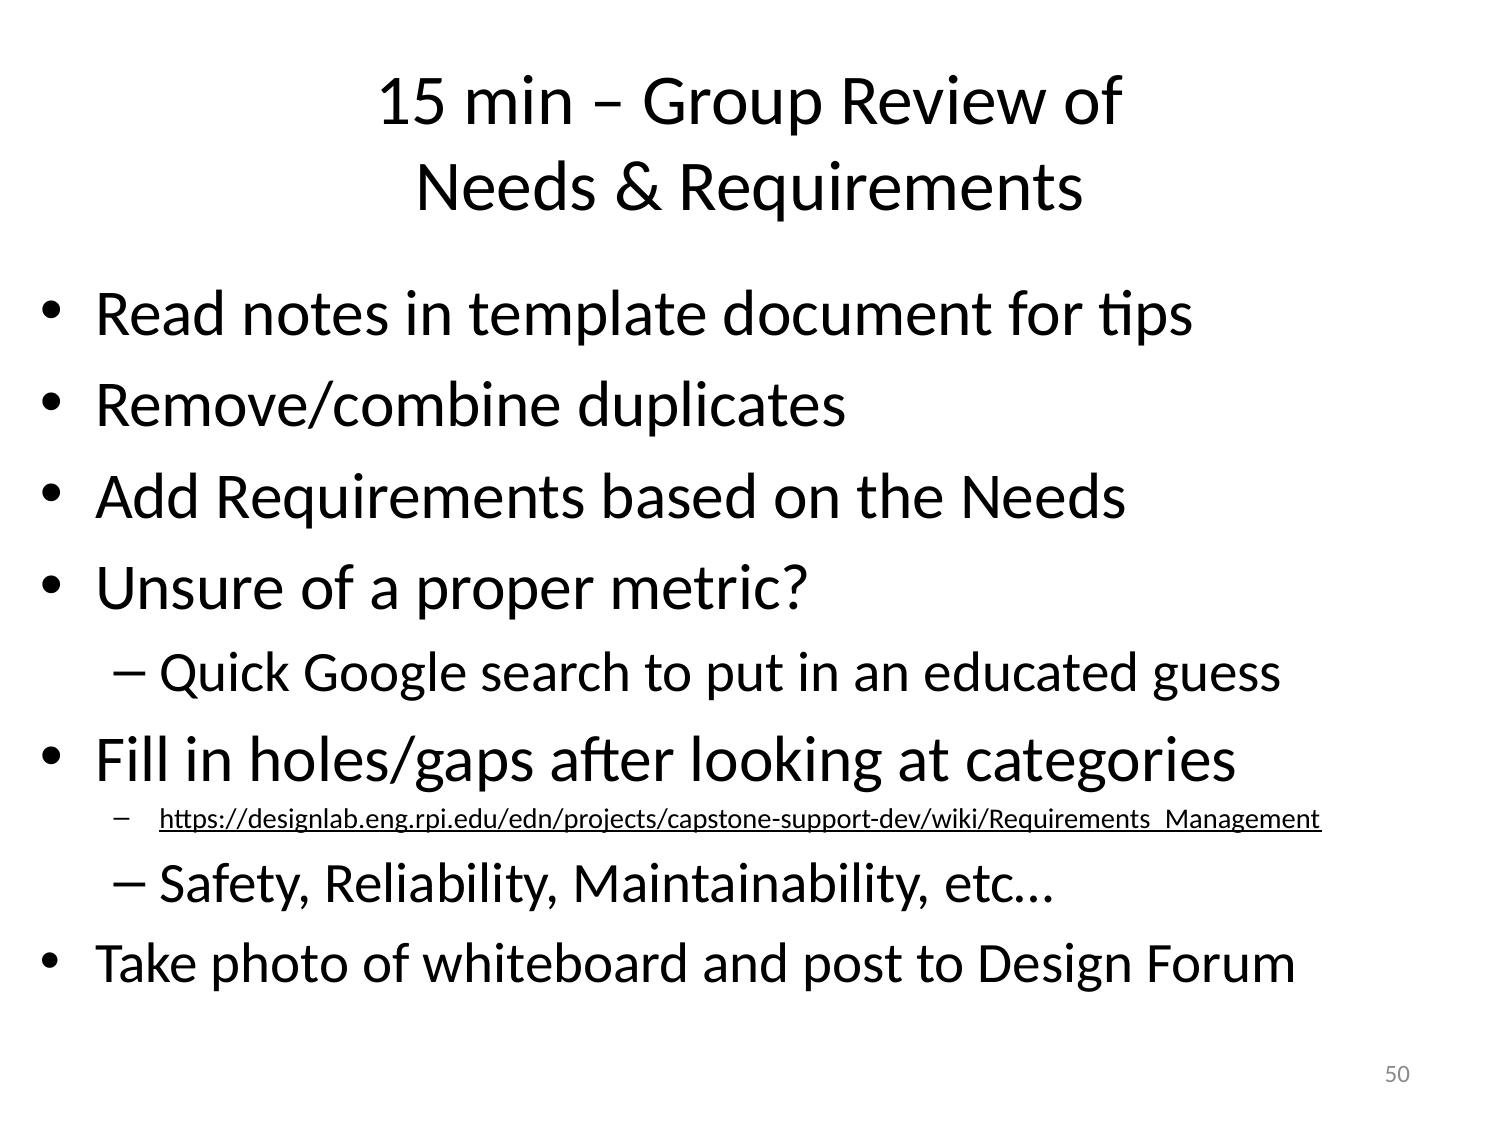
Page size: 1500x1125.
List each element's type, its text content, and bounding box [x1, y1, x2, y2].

list Read notes in template document for tips Remove/combine duplicates Add Requirements based on the Needs Unsure of a proper metric? Quick Google search to put in an educated guess Fill in holes/gaps after looking at categories https://designlab.eng.rpi.edu/edn/projects/capstone-support-dev/wiki/Requirements_Management Safety, Reliability, Maintainability, etc… Take photo of whiteboard and post to Design Forum [24, 262, 1463, 1005]
title 15 min – Group Review of Needs & Requirements [75, 45, 1425, 233]
slide_number 50 [1074, 1042, 1425, 1103]
